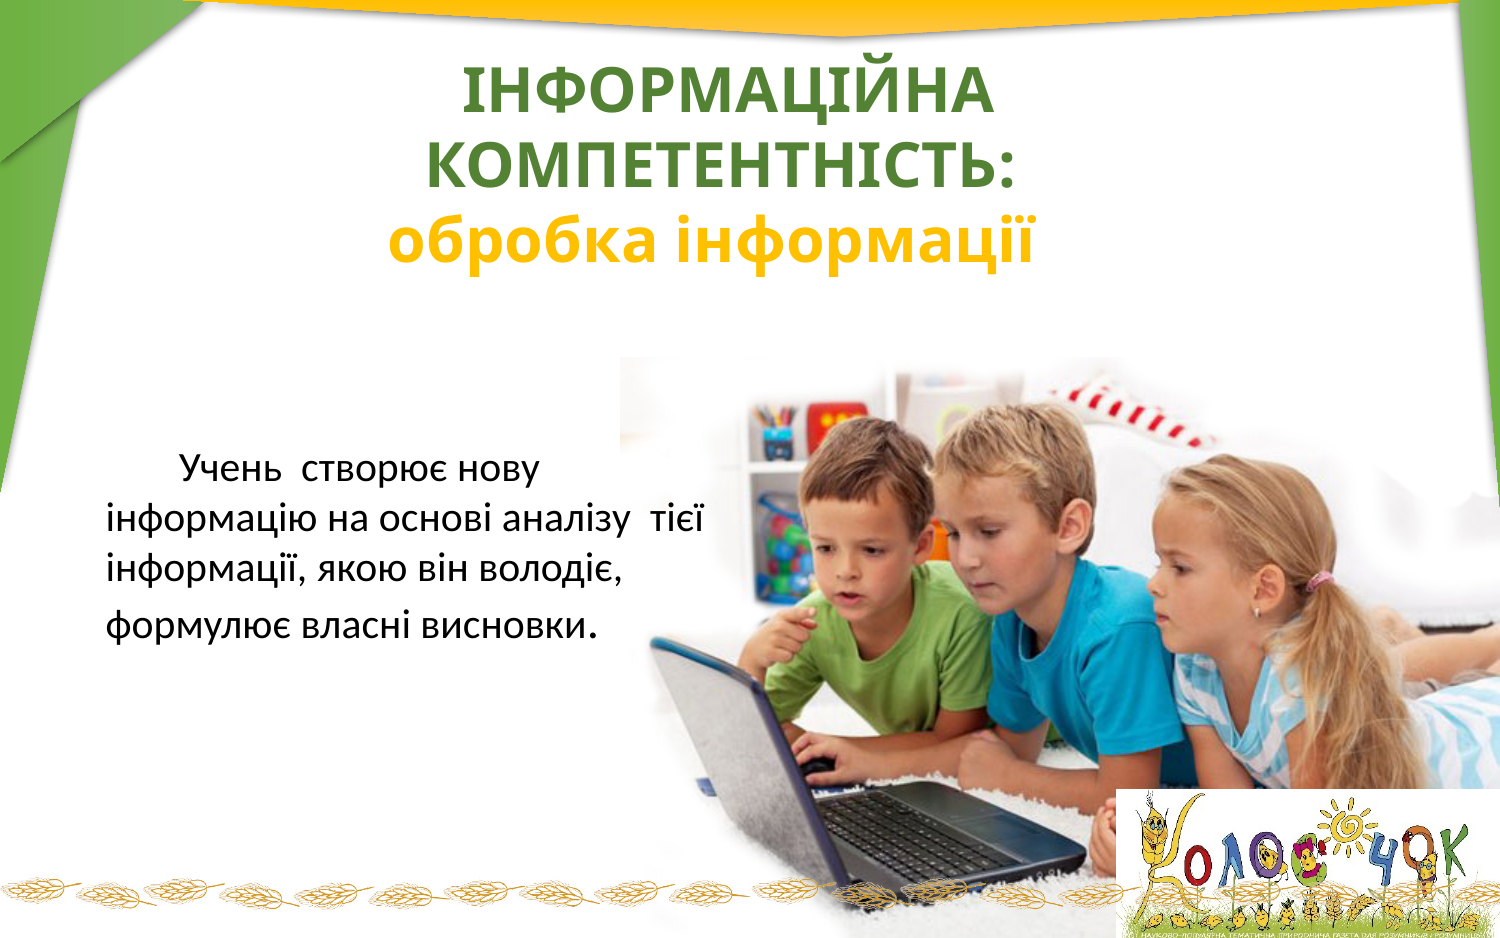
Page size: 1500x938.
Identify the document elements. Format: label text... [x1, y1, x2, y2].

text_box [0, 0, 1500, 508]
picture [0, 508, 1500, 938]
text_box Учень створює нову інформацію на основі аналізу тієї інформації, якою він володіє, формулює власні висновки. [90, 508, 619, 656]
